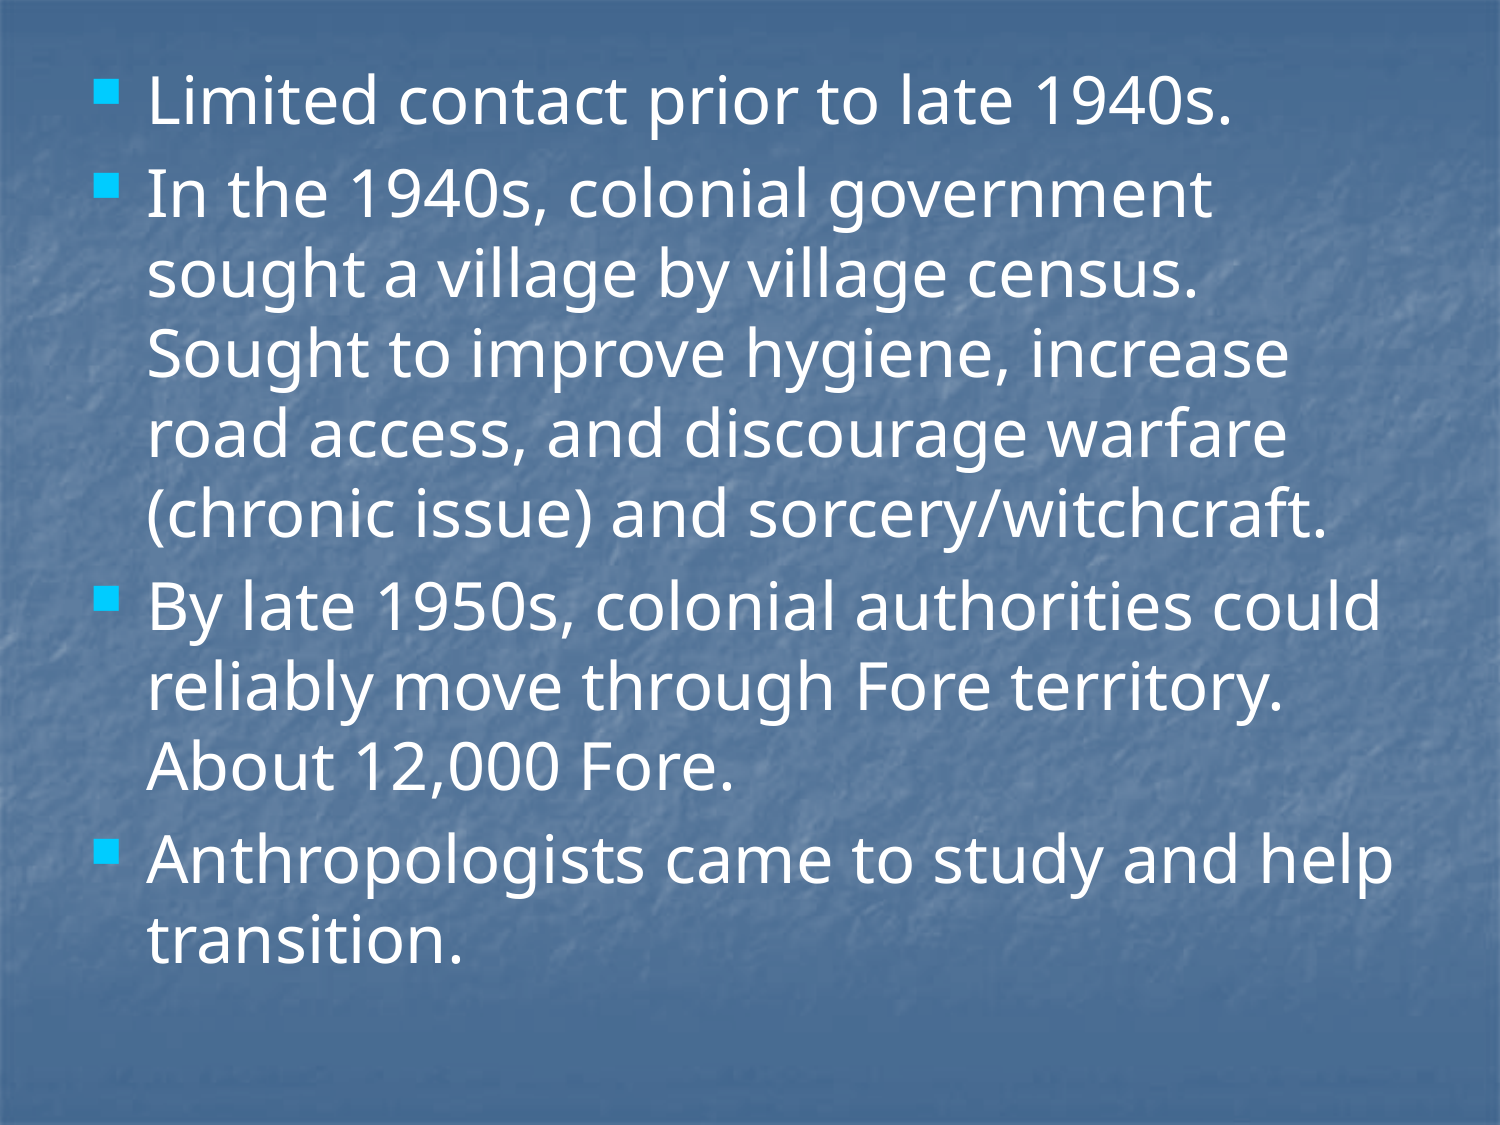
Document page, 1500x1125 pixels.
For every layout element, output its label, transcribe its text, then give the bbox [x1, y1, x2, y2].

list Limited contact prior to late 1940s. In the 1940s, colonial government sought a village by village census. Sought to improve hygiene, increase road access, and discourage warfare (chronic issue) and sorcery/witchcraft. By late 1950s, colonial authorities could reliably move through Fore territory. About 12,000 Fore. Anthropologists came to study and help transition. [75, 50, 1425, 725]
